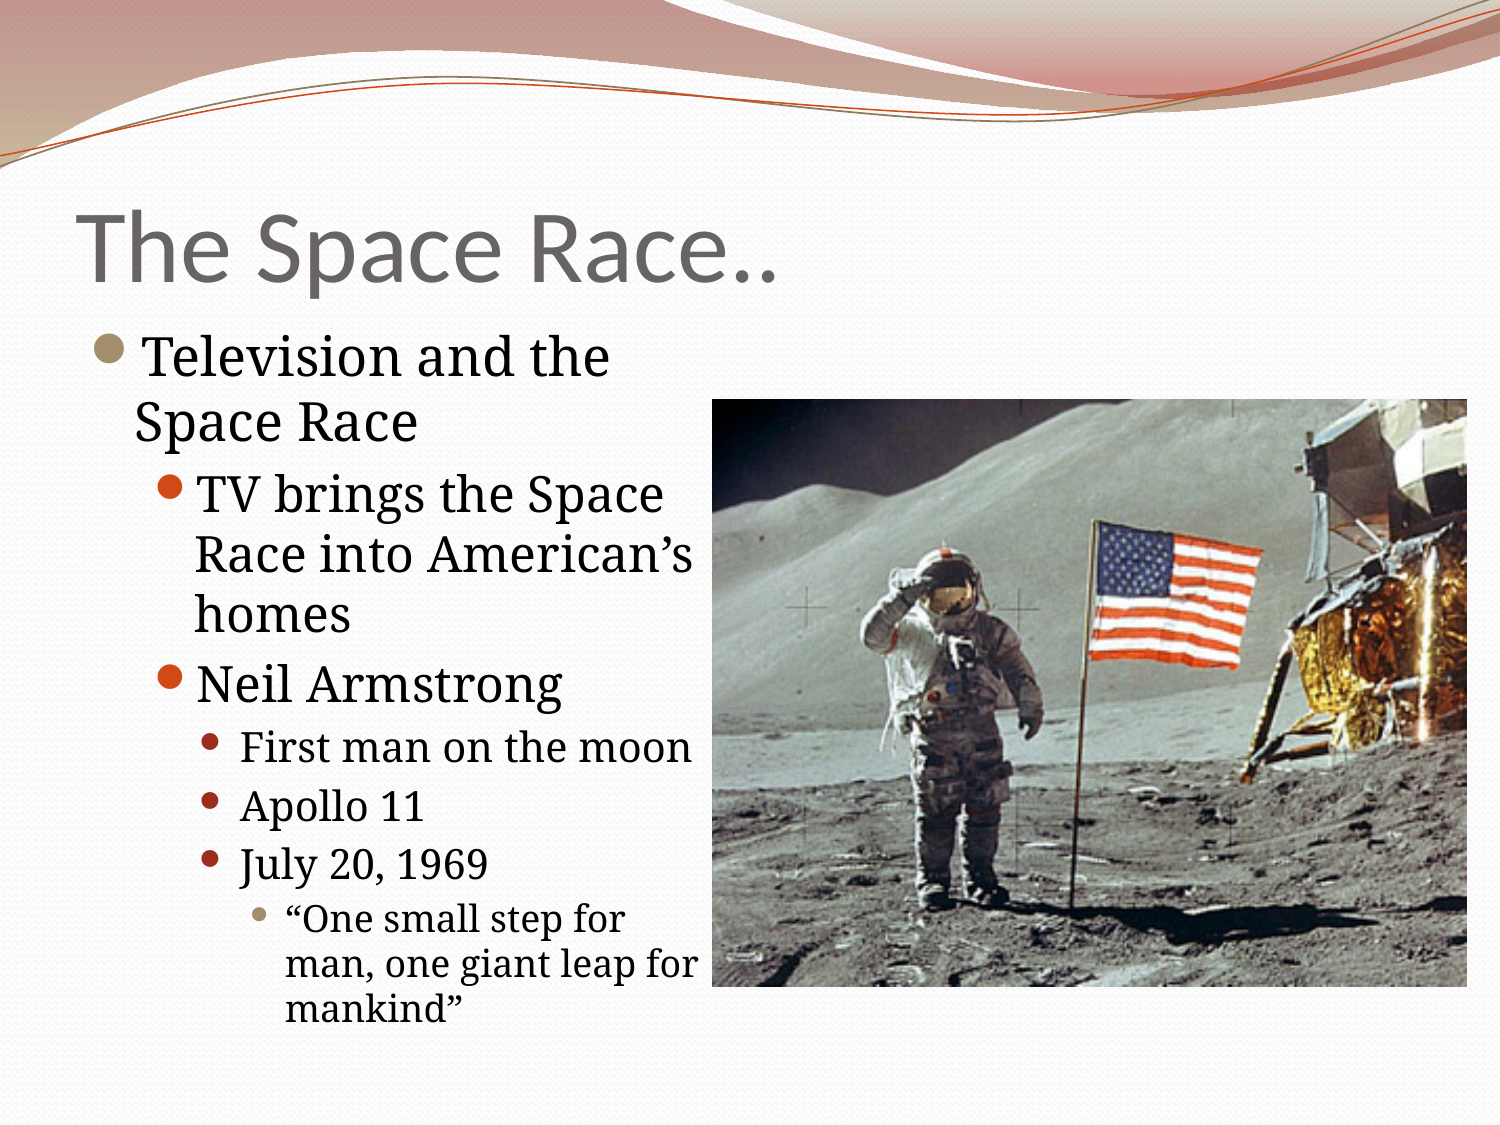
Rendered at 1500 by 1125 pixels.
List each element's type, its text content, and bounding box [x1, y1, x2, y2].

list Television and the Space Race TV brings the Space Race into American’s homes Neil Armstrong First man on the moon Apollo 11 July 20, 1969 “One small step for man, one giant leap for mankind” [75, 314, 738, 1043]
title The Space Race.. [75, 115, 1425, 303]
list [712, 399, 1467, 987]
